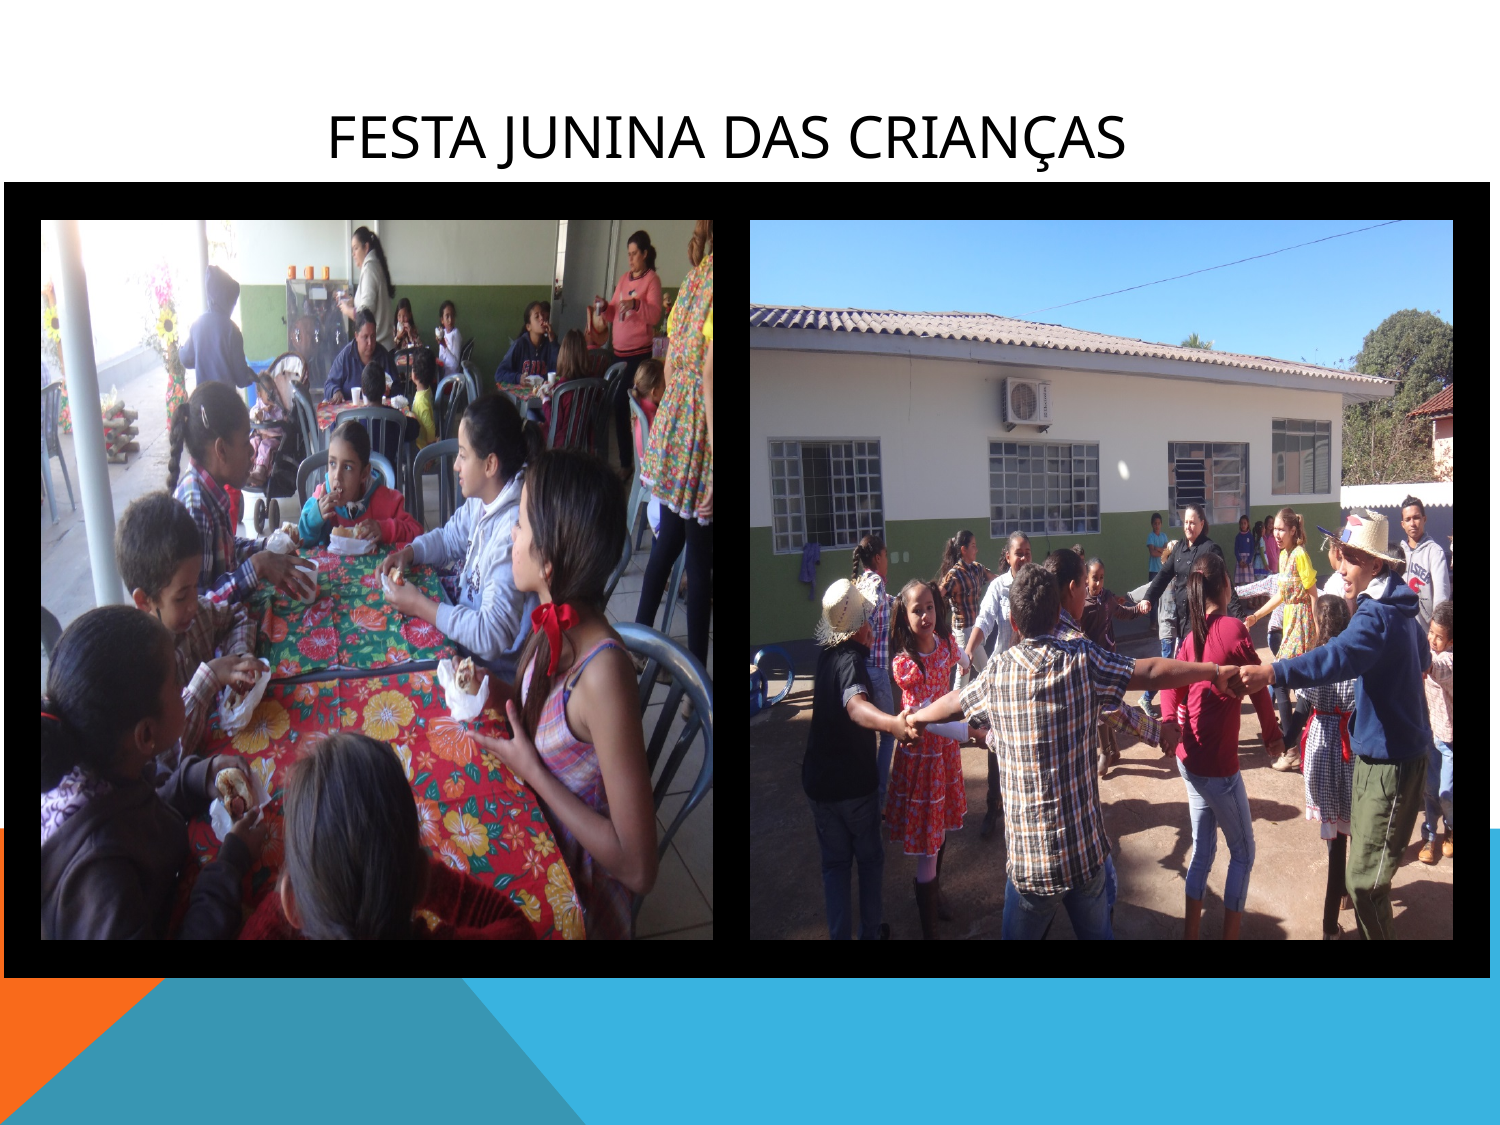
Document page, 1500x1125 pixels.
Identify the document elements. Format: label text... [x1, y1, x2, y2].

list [41, 219, 715, 941]
title Festa junina das crianças [159, 90, 1394, 180]
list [749, 219, 1453, 941]
